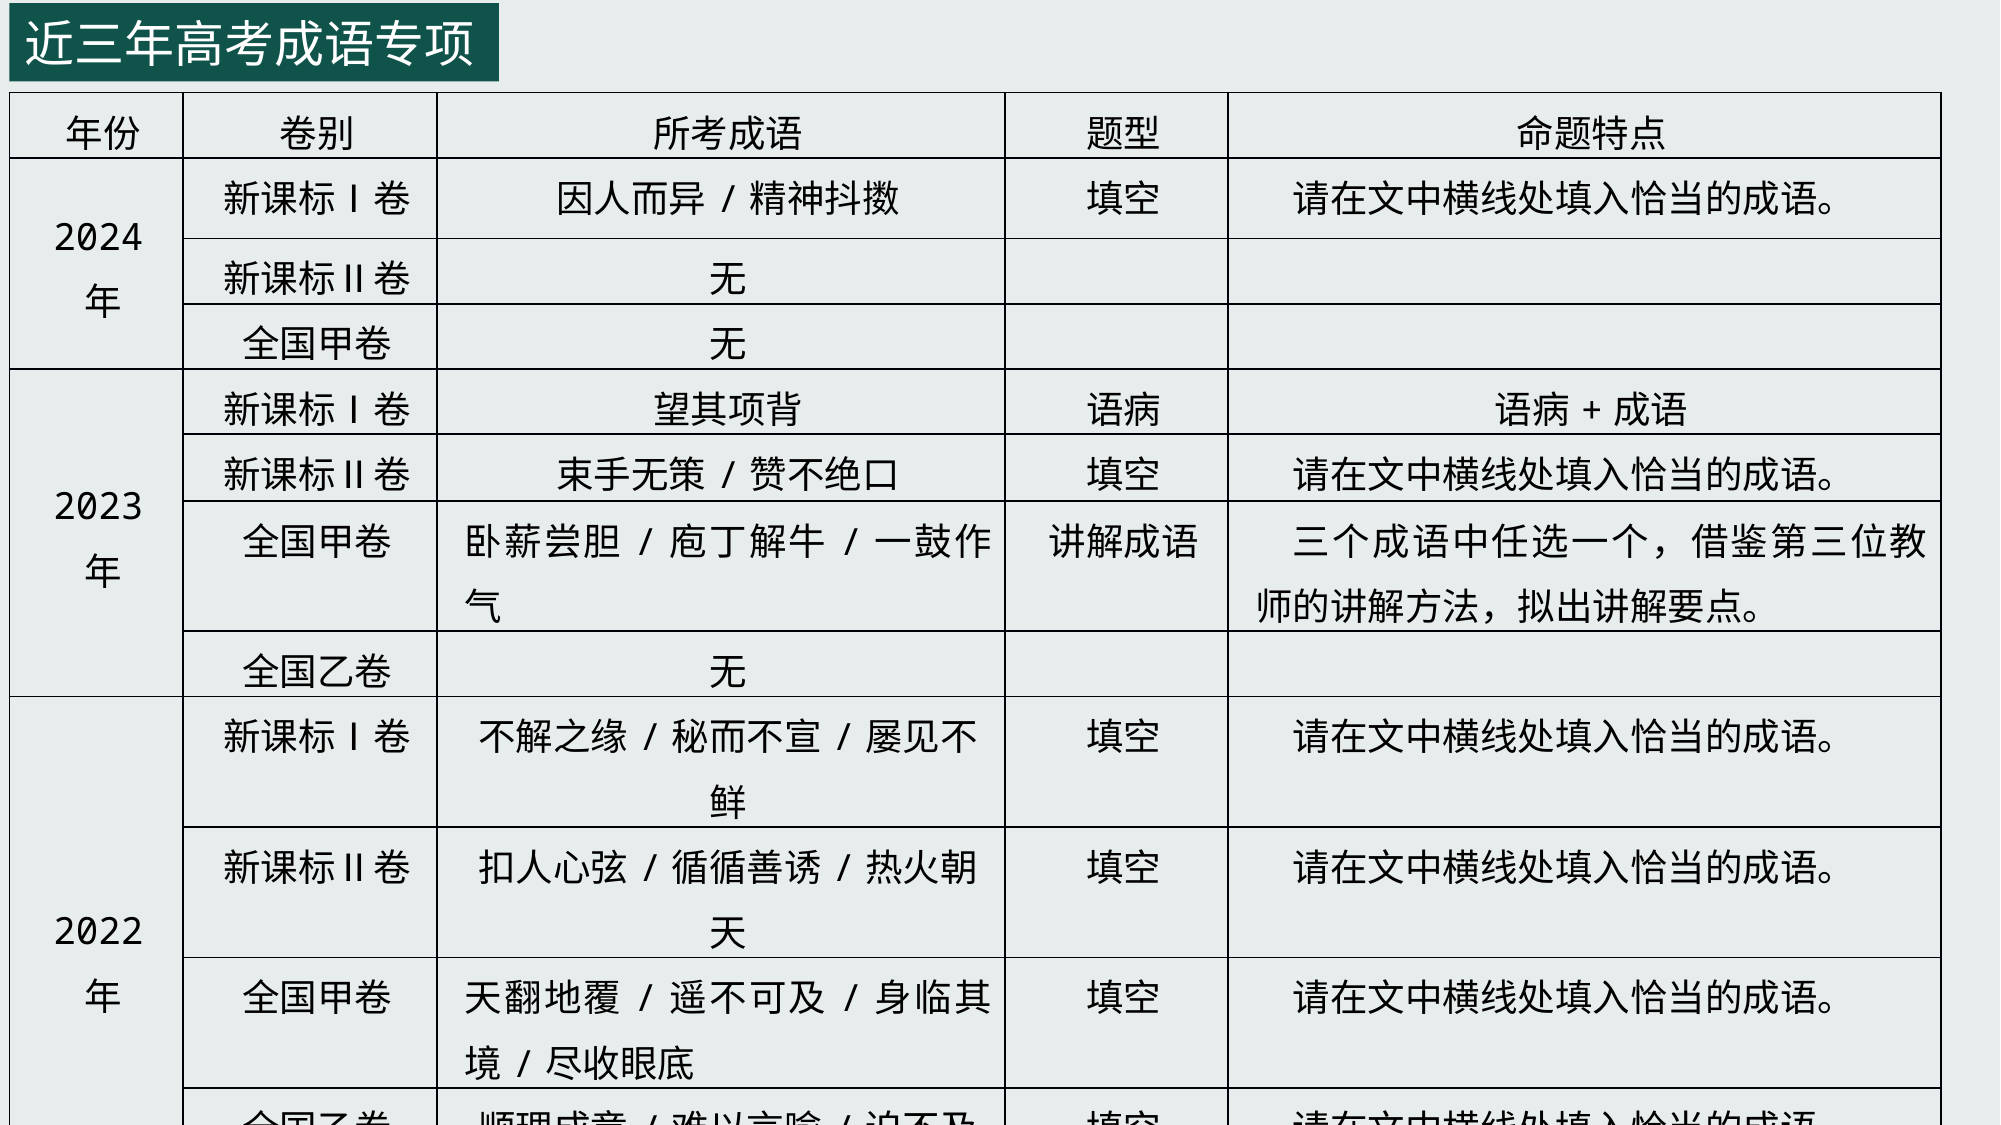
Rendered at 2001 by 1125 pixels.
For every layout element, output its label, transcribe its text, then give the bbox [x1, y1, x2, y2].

table_cell [1229, 239, 1940, 303]
table_cell 束手无策/赞不绝口 [438, 435, 1004, 500]
table_header 所考成语 [438, 93, 1004, 157]
table_cell 填空 [1006, 697, 1227, 826]
table_cell 全国乙卷 [184, 632, 436, 696]
table_cell 请在文中横线处填入恰当的成语。 [1229, 435, 1940, 500]
table_cell [1229, 305, 1940, 368]
table_cell 填空 [1006, 435, 1227, 500]
table_cell [1229, 632, 1940, 696]
table_cell 三个成语中任选一个，借鉴第三位教师的讲解方法，拟出讲解要点。 [1229, 502, 1940, 630]
table_header 命题特点 [1229, 93, 1940, 157]
table_cell 填空 [1006, 1089, 1227, 1125]
table_cell 2022年 [10, 697, 182, 1125]
table_cell 请在文中横线处填入恰当的成语。 [1229, 697, 1940, 826]
table_cell [1006, 632, 1227, 696]
table_cell 无 [438, 305, 1004, 368]
table_cell 新课标Ⅱ卷 [184, 435, 436, 500]
table_cell 顺理成章/难以言喻/迫不及待 [438, 1089, 1004, 1125]
table_cell 新课标Ⅰ卷 [184, 370, 436, 433]
table_cell 2023年 [10, 370, 182, 696]
table_cell 无 [438, 632, 1004, 696]
table_cell 填空 [1006, 958, 1227, 1087]
table_cell 请在文中横线处填入恰当的成语。 [1229, 1089, 1940, 1125]
table_cell 填空 [1006, 828, 1227, 957]
table_cell [1006, 305, 1227, 368]
table_cell 全国甲卷 [184, 502, 436, 630]
table_cell 不解之缘/秘而不宣/屡见不鲜 [438, 697, 1004, 826]
table_cell 全国甲卷 [184, 305, 436, 368]
table_cell 请在文中横线处填入恰当的成语。 [1229, 159, 1940, 238]
table_cell 望其项背 [438, 370, 1004, 433]
table_cell 天翻地覆/遥不可及/身临其境/尽收眼底 [438, 958, 1004, 1087]
table_header 卷别 [184, 93, 436, 157]
table_header 题型 [1006, 93, 1227, 157]
table_cell 因人而异/精神抖擞 [438, 159, 1004, 238]
table_cell 卧薪尝胆/庖丁解牛/一鼓作气 [438, 502, 1004, 630]
text_box 近三年高考成语专项 [8, 2, 500, 82]
table_cell 新课标Ⅱ卷 [184, 239, 436, 303]
table_header 年份 [10, 93, 182, 157]
table_cell 讲解成语 [1006, 502, 1227, 630]
table_cell 全国甲卷 [184, 958, 436, 1087]
table_cell 扣人心弦/循循善诱/热火朝天 [438, 828, 1004, 957]
table_cell 无 [438, 239, 1004, 303]
table_cell 2024年 [10, 159, 182, 368]
table_cell 请在文中横线处填入恰当的成语。 [1229, 828, 1940, 957]
table_cell 填空 [1006, 159, 1227, 238]
table_cell 新课标Ⅰ卷 [184, 697, 436, 826]
table_cell 新课标Ⅰ卷 [184, 159, 436, 238]
table_cell 语病 [1006, 370, 1227, 433]
table_cell 全国乙卷 [184, 1089, 436, 1125]
table_cell 请在文中横线处填入恰当的成语。 [1229, 958, 1940, 1087]
table_cell 语病+成语 [1229, 370, 1940, 433]
table_cell 新课标Ⅱ卷 [184, 828, 436, 957]
table_cell [1006, 239, 1227, 303]
